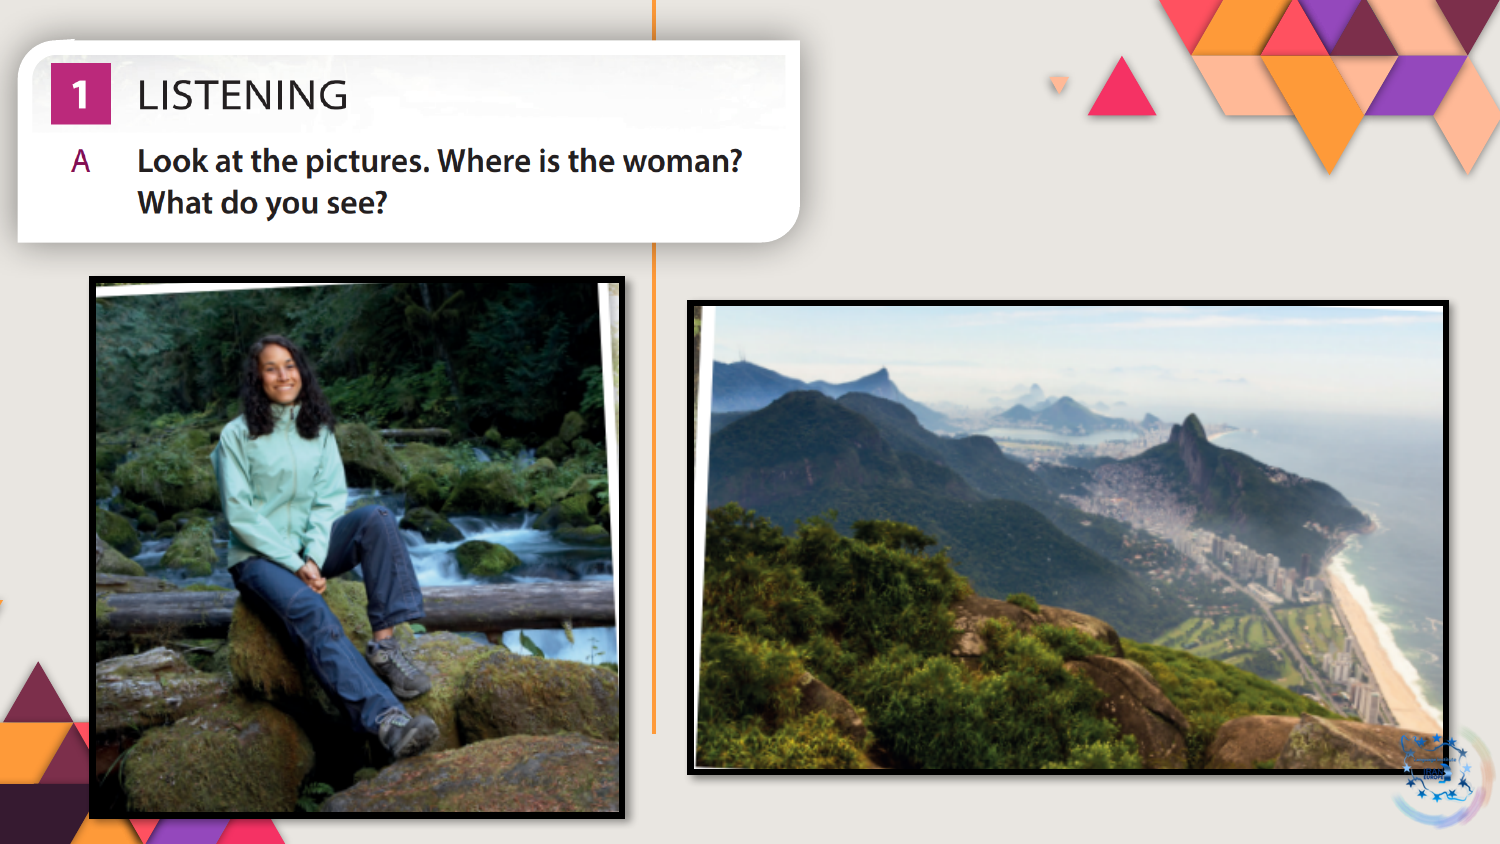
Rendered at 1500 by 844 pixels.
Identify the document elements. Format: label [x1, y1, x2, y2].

picture [693, 305, 1500, 833]
picture [95, 282, 620, 813]
picture [24, 47, 793, 236]
